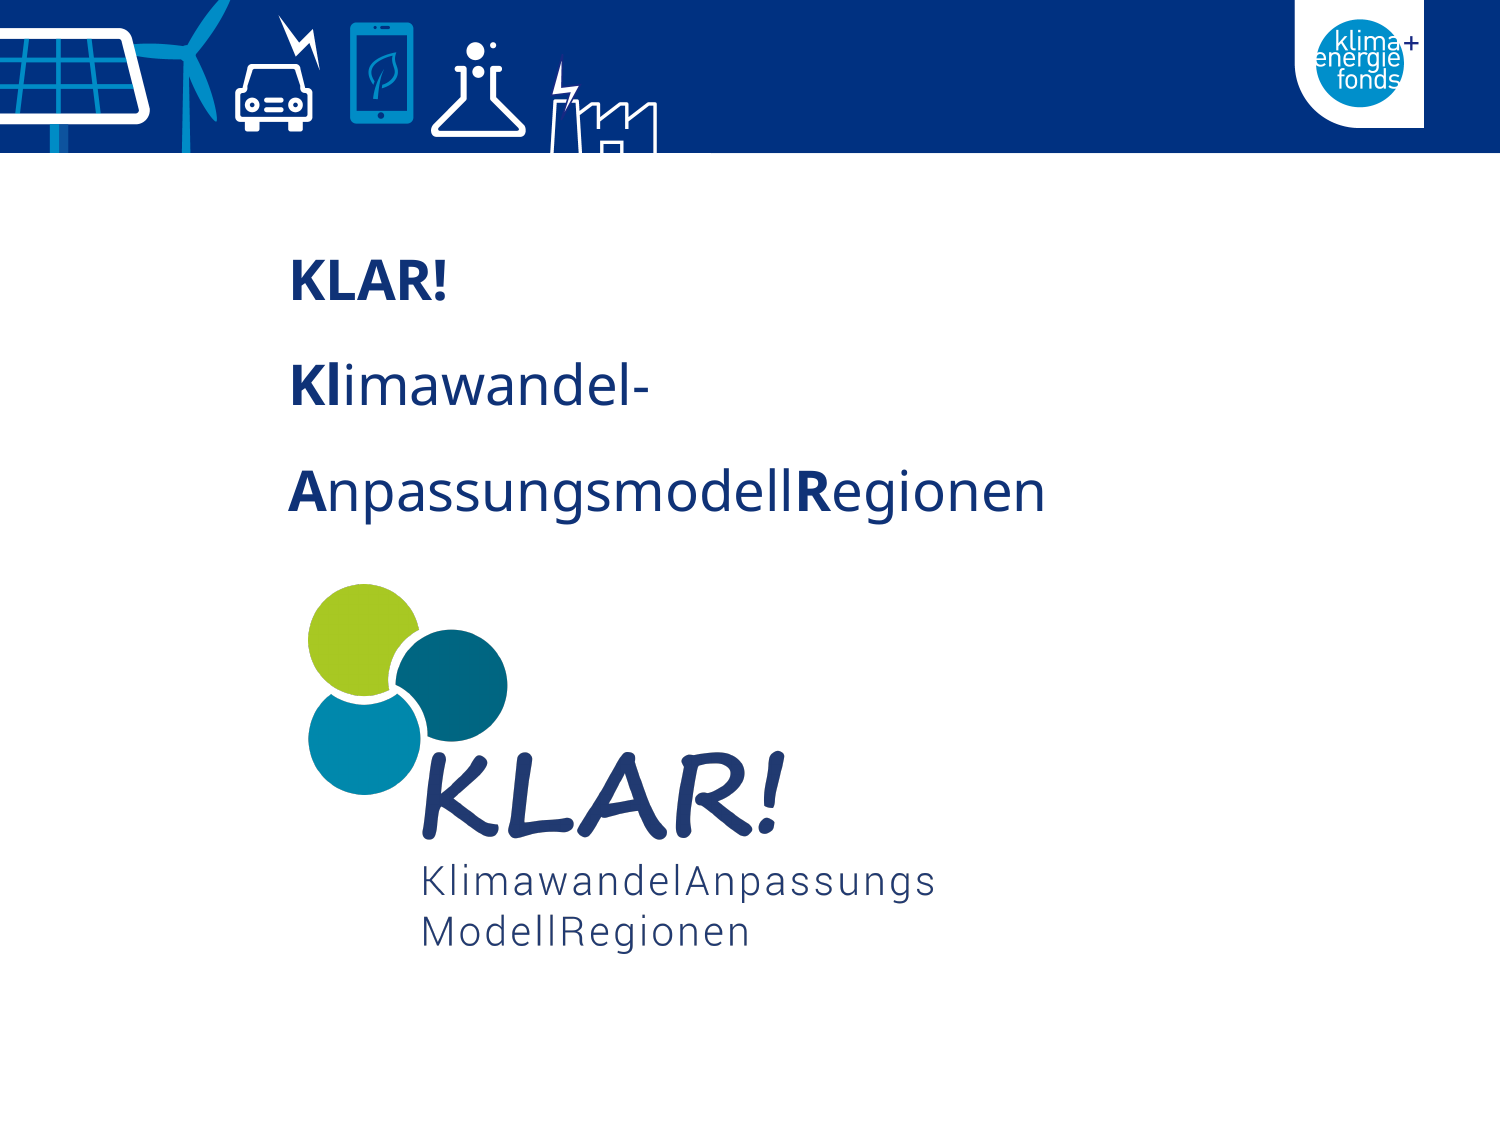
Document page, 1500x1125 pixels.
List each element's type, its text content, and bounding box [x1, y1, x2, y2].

picture [62, 63, 91, 83]
picture [25, 63, 55, 83]
text_box KLAR! Klimawandel-AnpassungsmodellRegionen [288, 205, 1343, 511]
picture [0, 0, 1500, 1125]
picture [0, 63, 20, 83]
